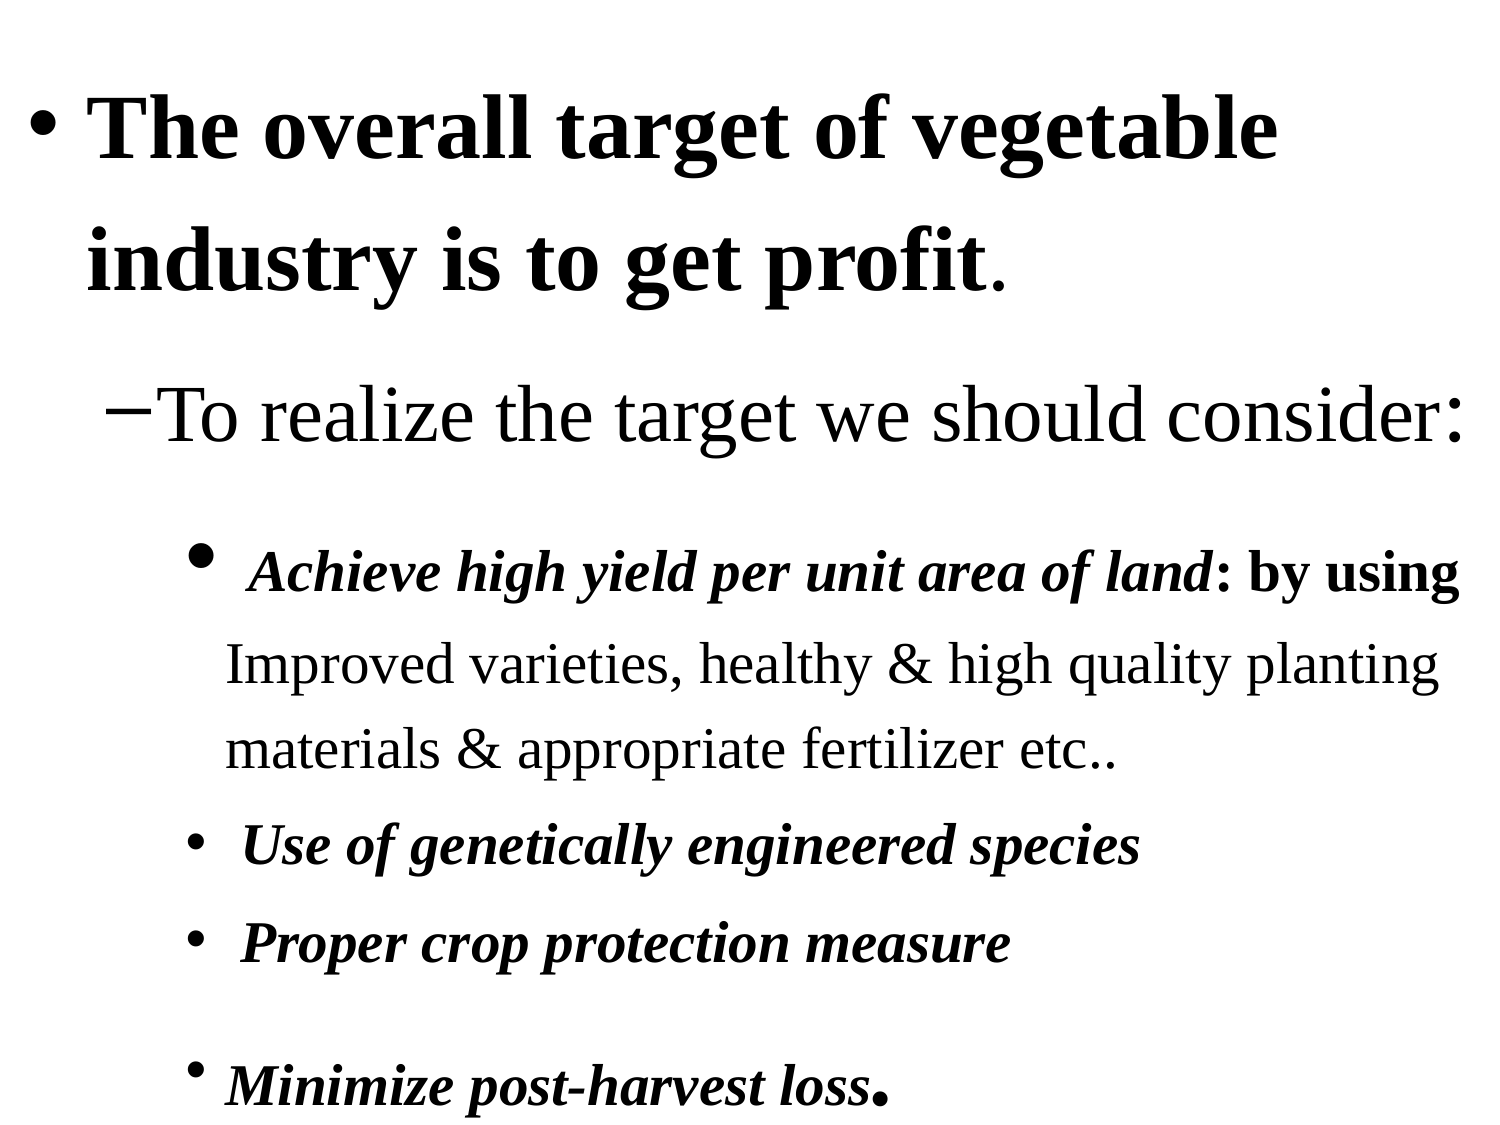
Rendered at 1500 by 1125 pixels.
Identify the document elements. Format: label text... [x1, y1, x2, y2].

list The overall target of vegetable industry is to get profit. To realize the target we should consider: Achieve high yield per unit area of land: by using Improved varieties, healthy & high quality planting materials & appropriate fertilizer etc.. Use of genetically engineered species Proper crop protection measure Minimize post-harvest loss. [12, 37, 1488, 1125]
